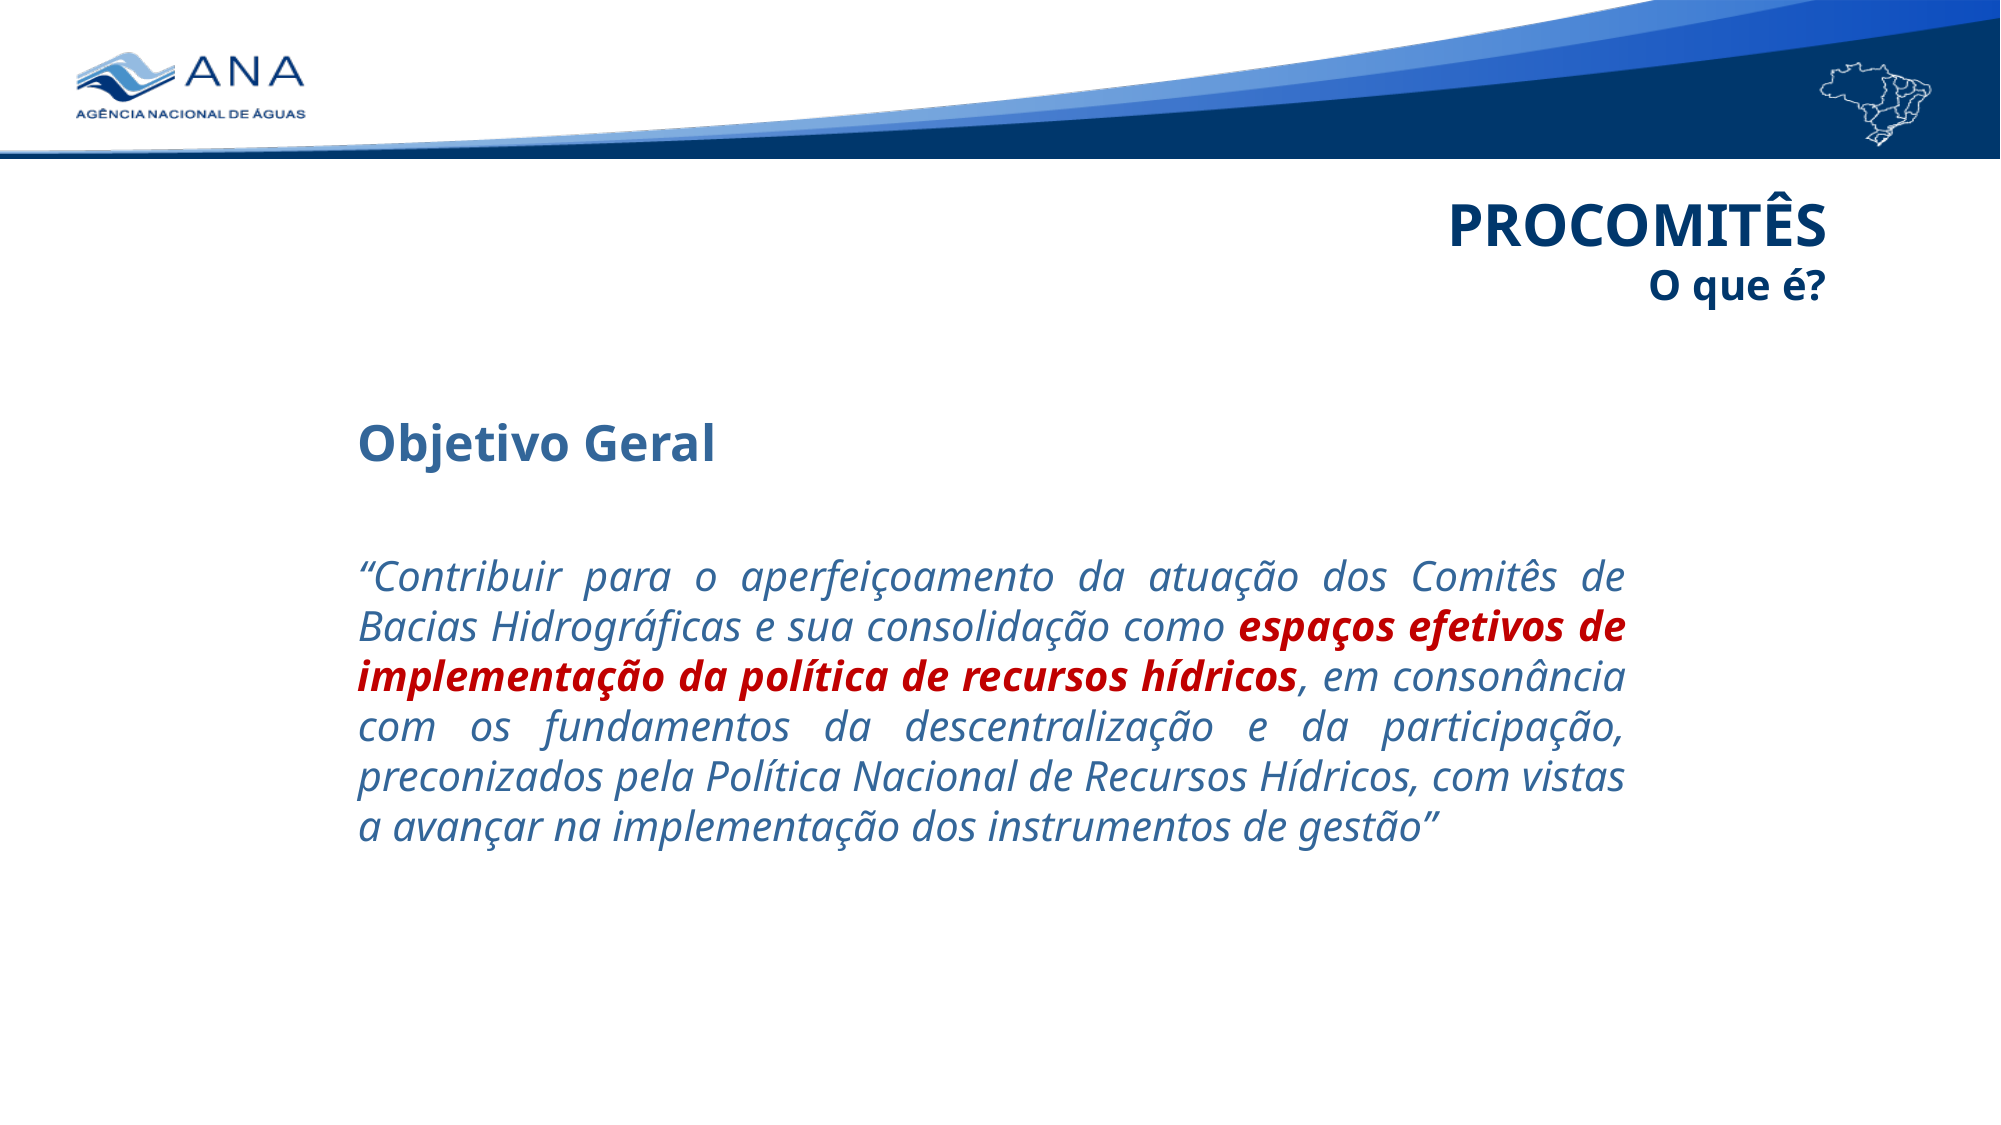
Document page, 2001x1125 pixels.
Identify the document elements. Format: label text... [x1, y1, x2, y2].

text_box PROCOMITÊS O que é? [1358, 181, 1842, 316]
picture [0, 0, 2000, 159]
text_box Objetivo Geral “Contribuir para o aperfeiçoamento da atuação dos Comitês de Bacias Hidrográficas e sua consolidação como espaços efetivos de implementação da política de recursos hídricos, em consonância com os fundamentos da descentralização e da participação, preconizados pela Política Nacional de Recursos Hídricos, com vistas a avançar na implementação dos instrumentos de gestão” [343, 404, 1642, 942]
